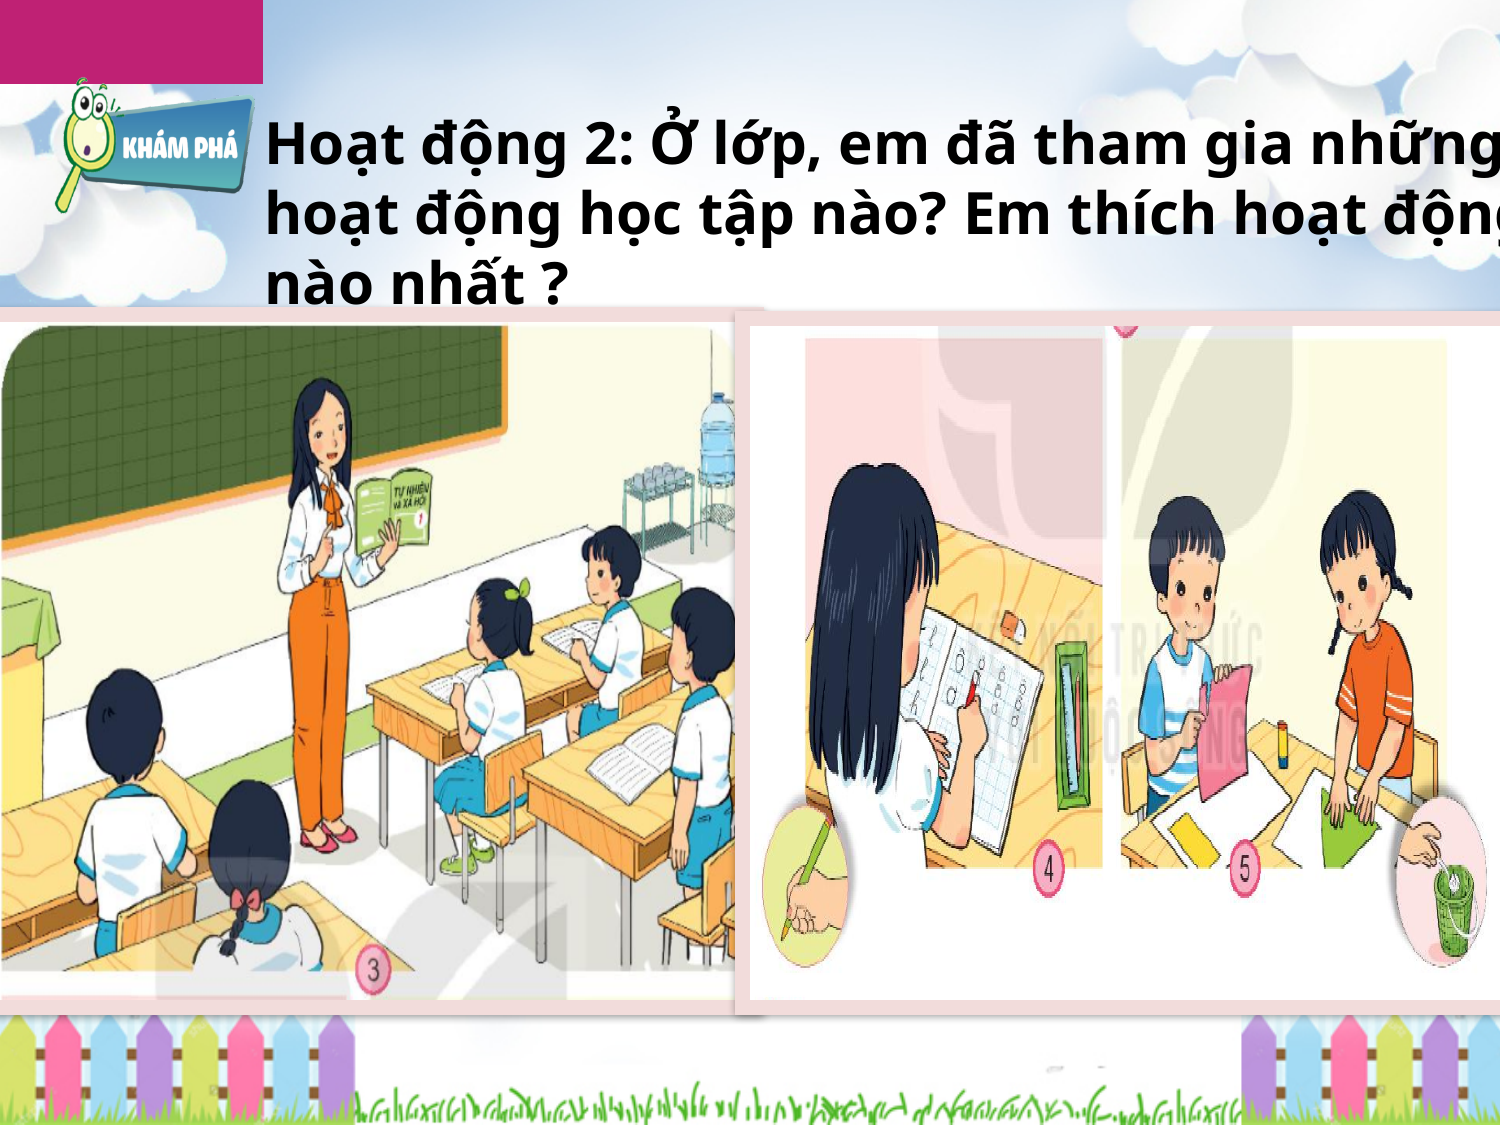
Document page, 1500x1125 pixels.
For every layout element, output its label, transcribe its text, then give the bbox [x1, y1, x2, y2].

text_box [0, 321, 1500, 1001]
picture [0, 0, 1500, 307]
text_box Hoạt động 2: Ở lớp, em đã tham gia những hoạt động học tập nào? Em thích hoạt động nào nhất ? [249, 98, 1500, 309]
picture [0, 1015, 1500, 1125]
